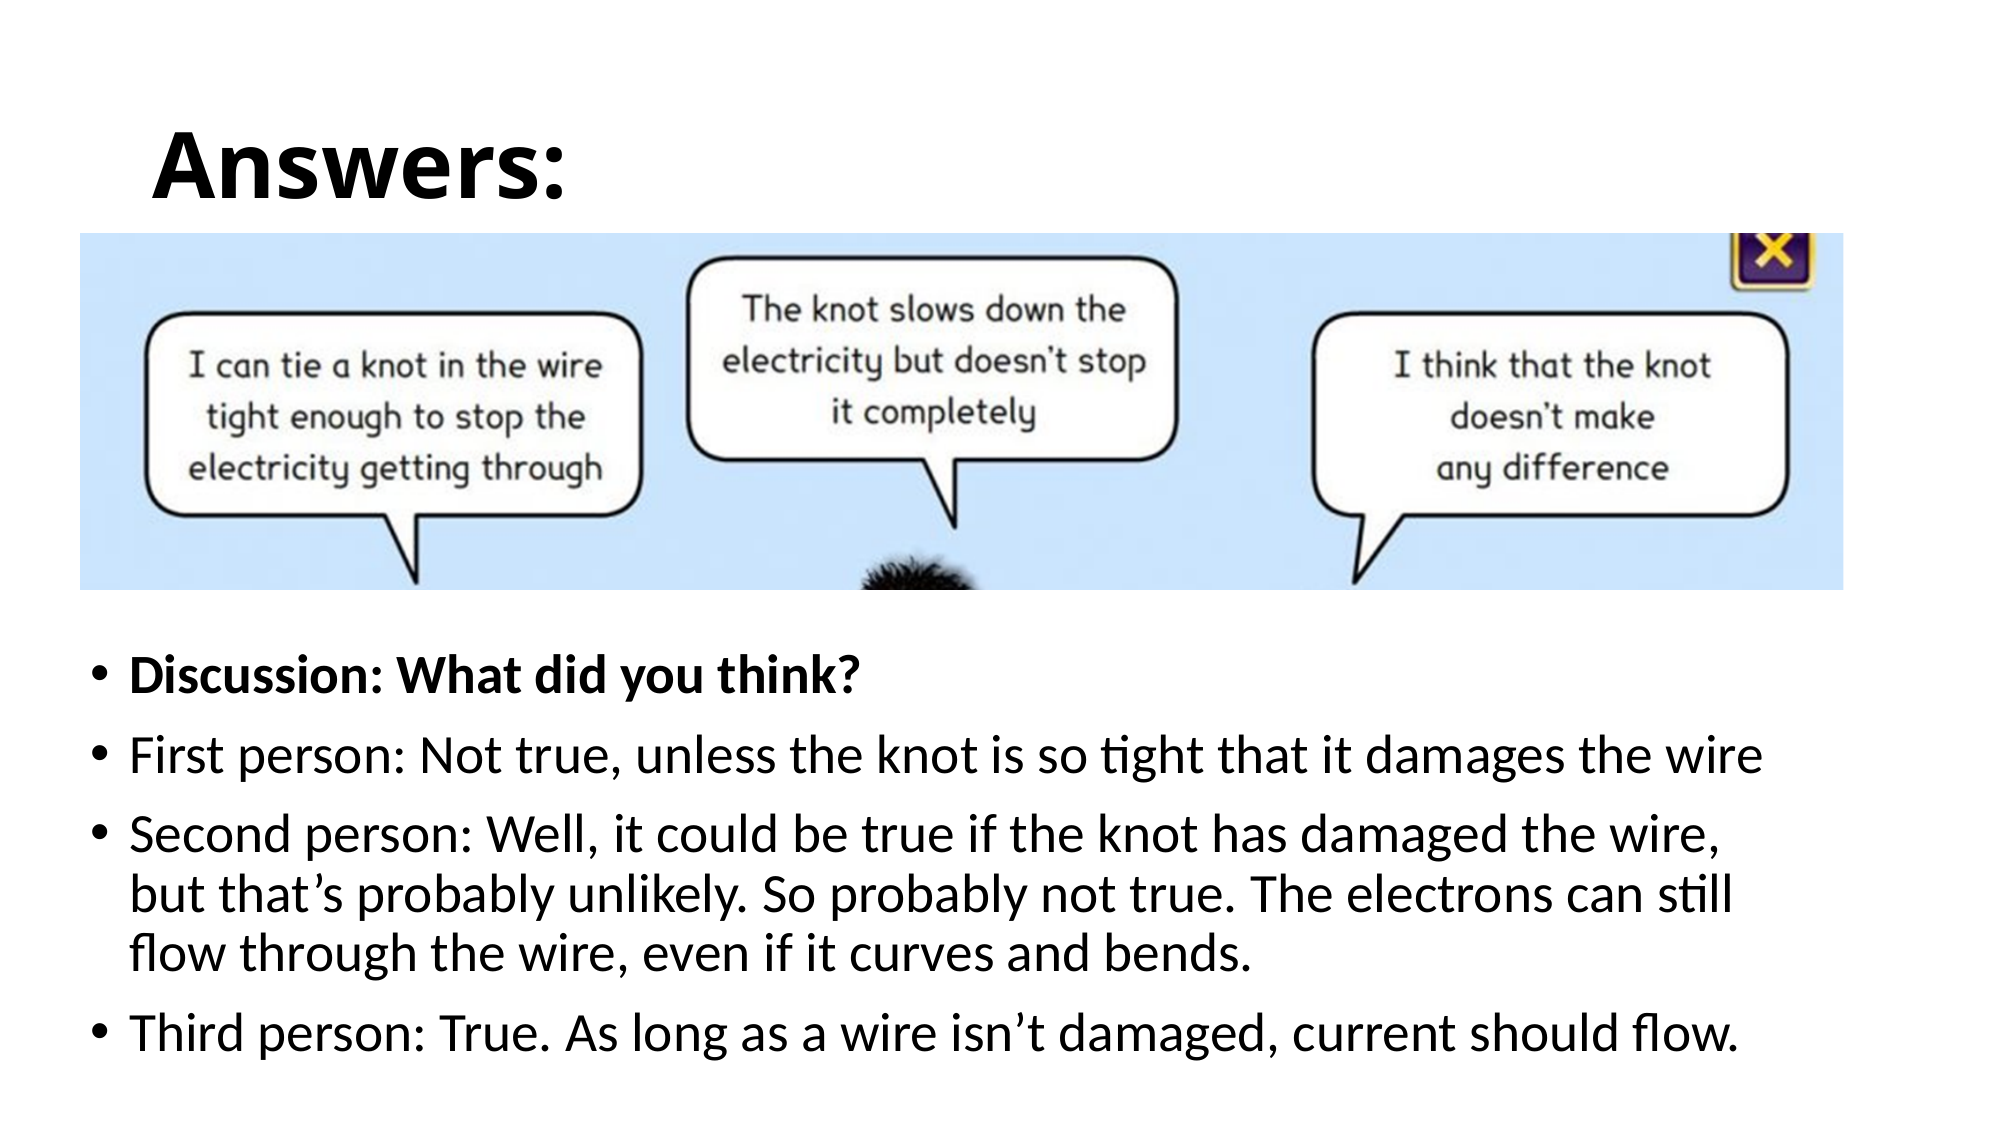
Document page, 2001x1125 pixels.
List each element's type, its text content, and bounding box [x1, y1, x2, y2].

picture [75, 233, 1844, 590]
list Discussion: What did you think? First person: Not true, unless the knot is so tight that it damages the wire Second person: Well, it could be true if the knot has damaged the wire, but that’s probably unlikely. So probably not true. The electrons can still flow through the wire, even if it curves and bends. Third person: True. As long as a wire isn’t damaged, current should flow. [75, 638, 1801, 1076]
title Answers: [137, 59, 1863, 278]
